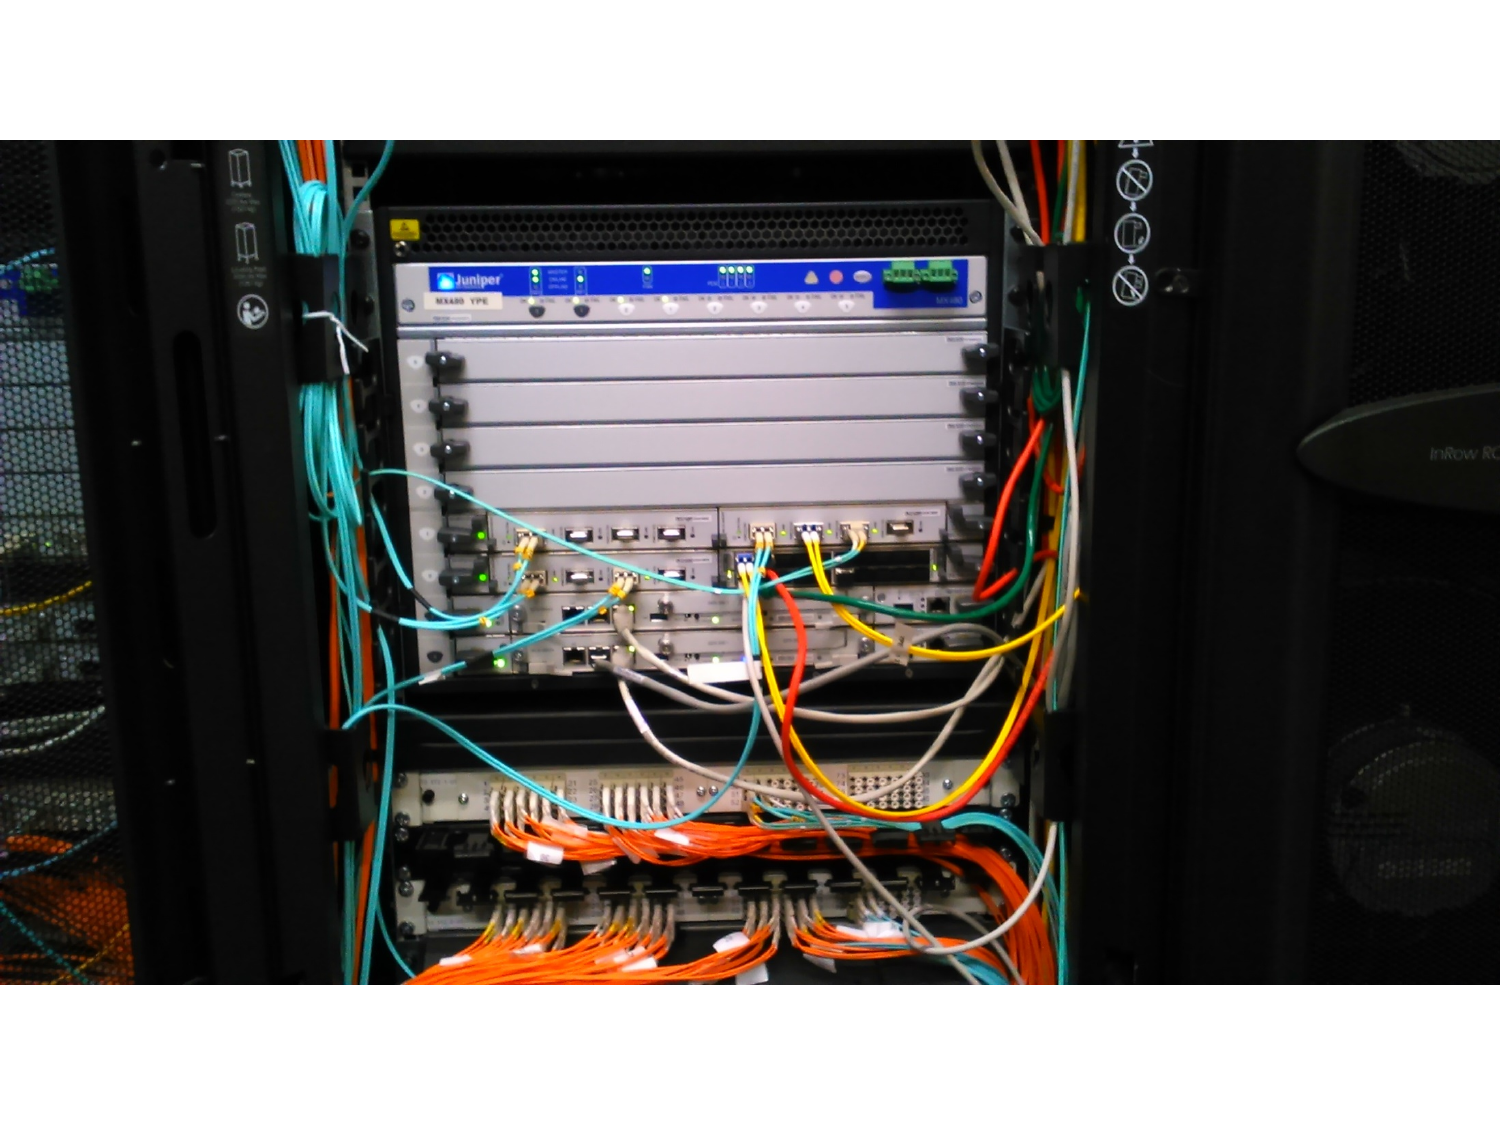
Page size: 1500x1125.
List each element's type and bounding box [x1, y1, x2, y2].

picture [0, 140, 1500, 985]
